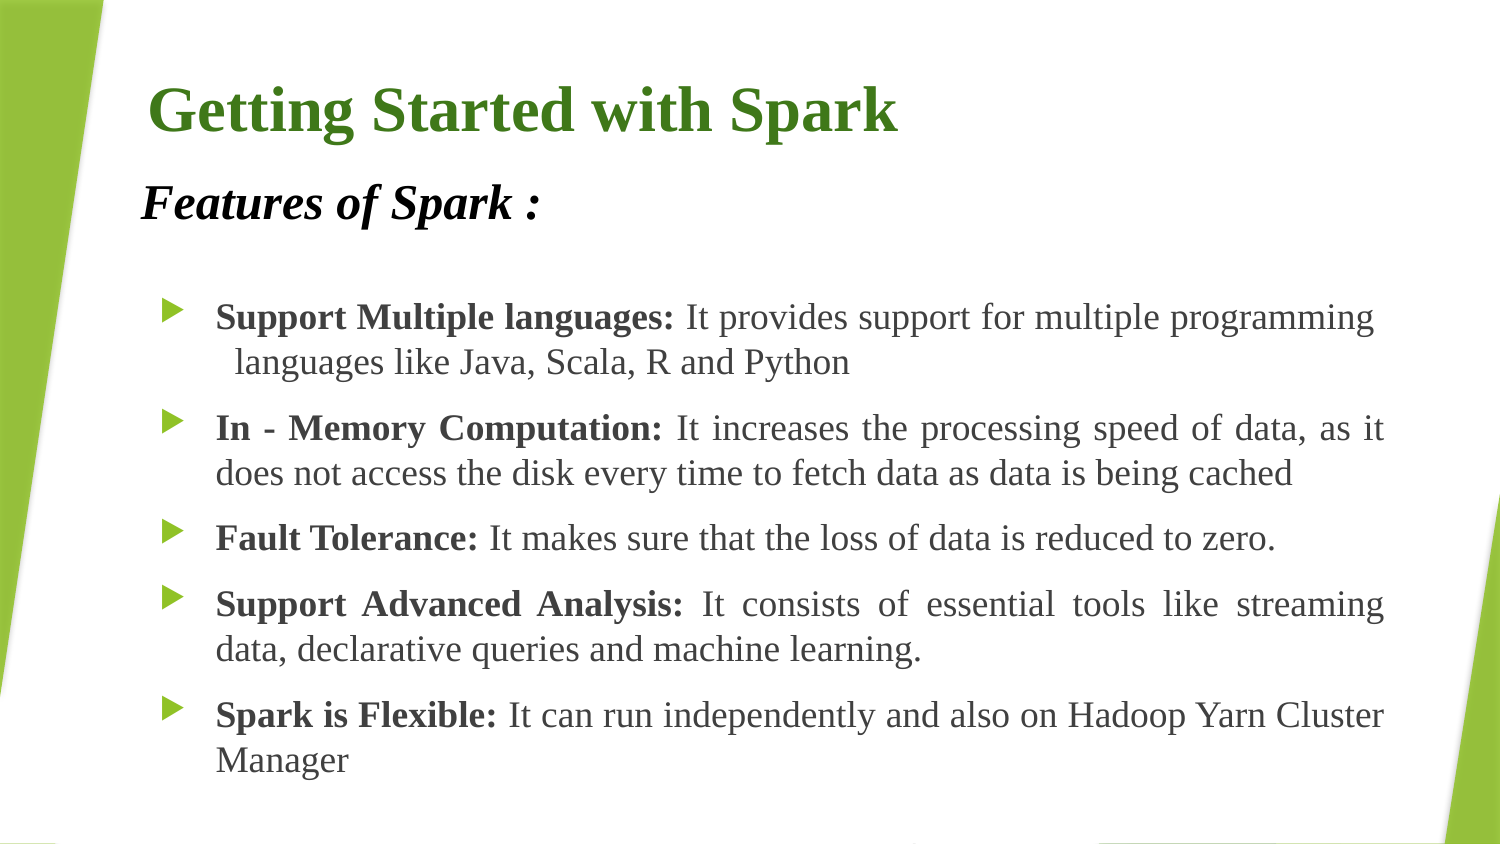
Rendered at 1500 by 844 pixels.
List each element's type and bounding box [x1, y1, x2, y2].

text_box [0, 0, 1500, 844]
